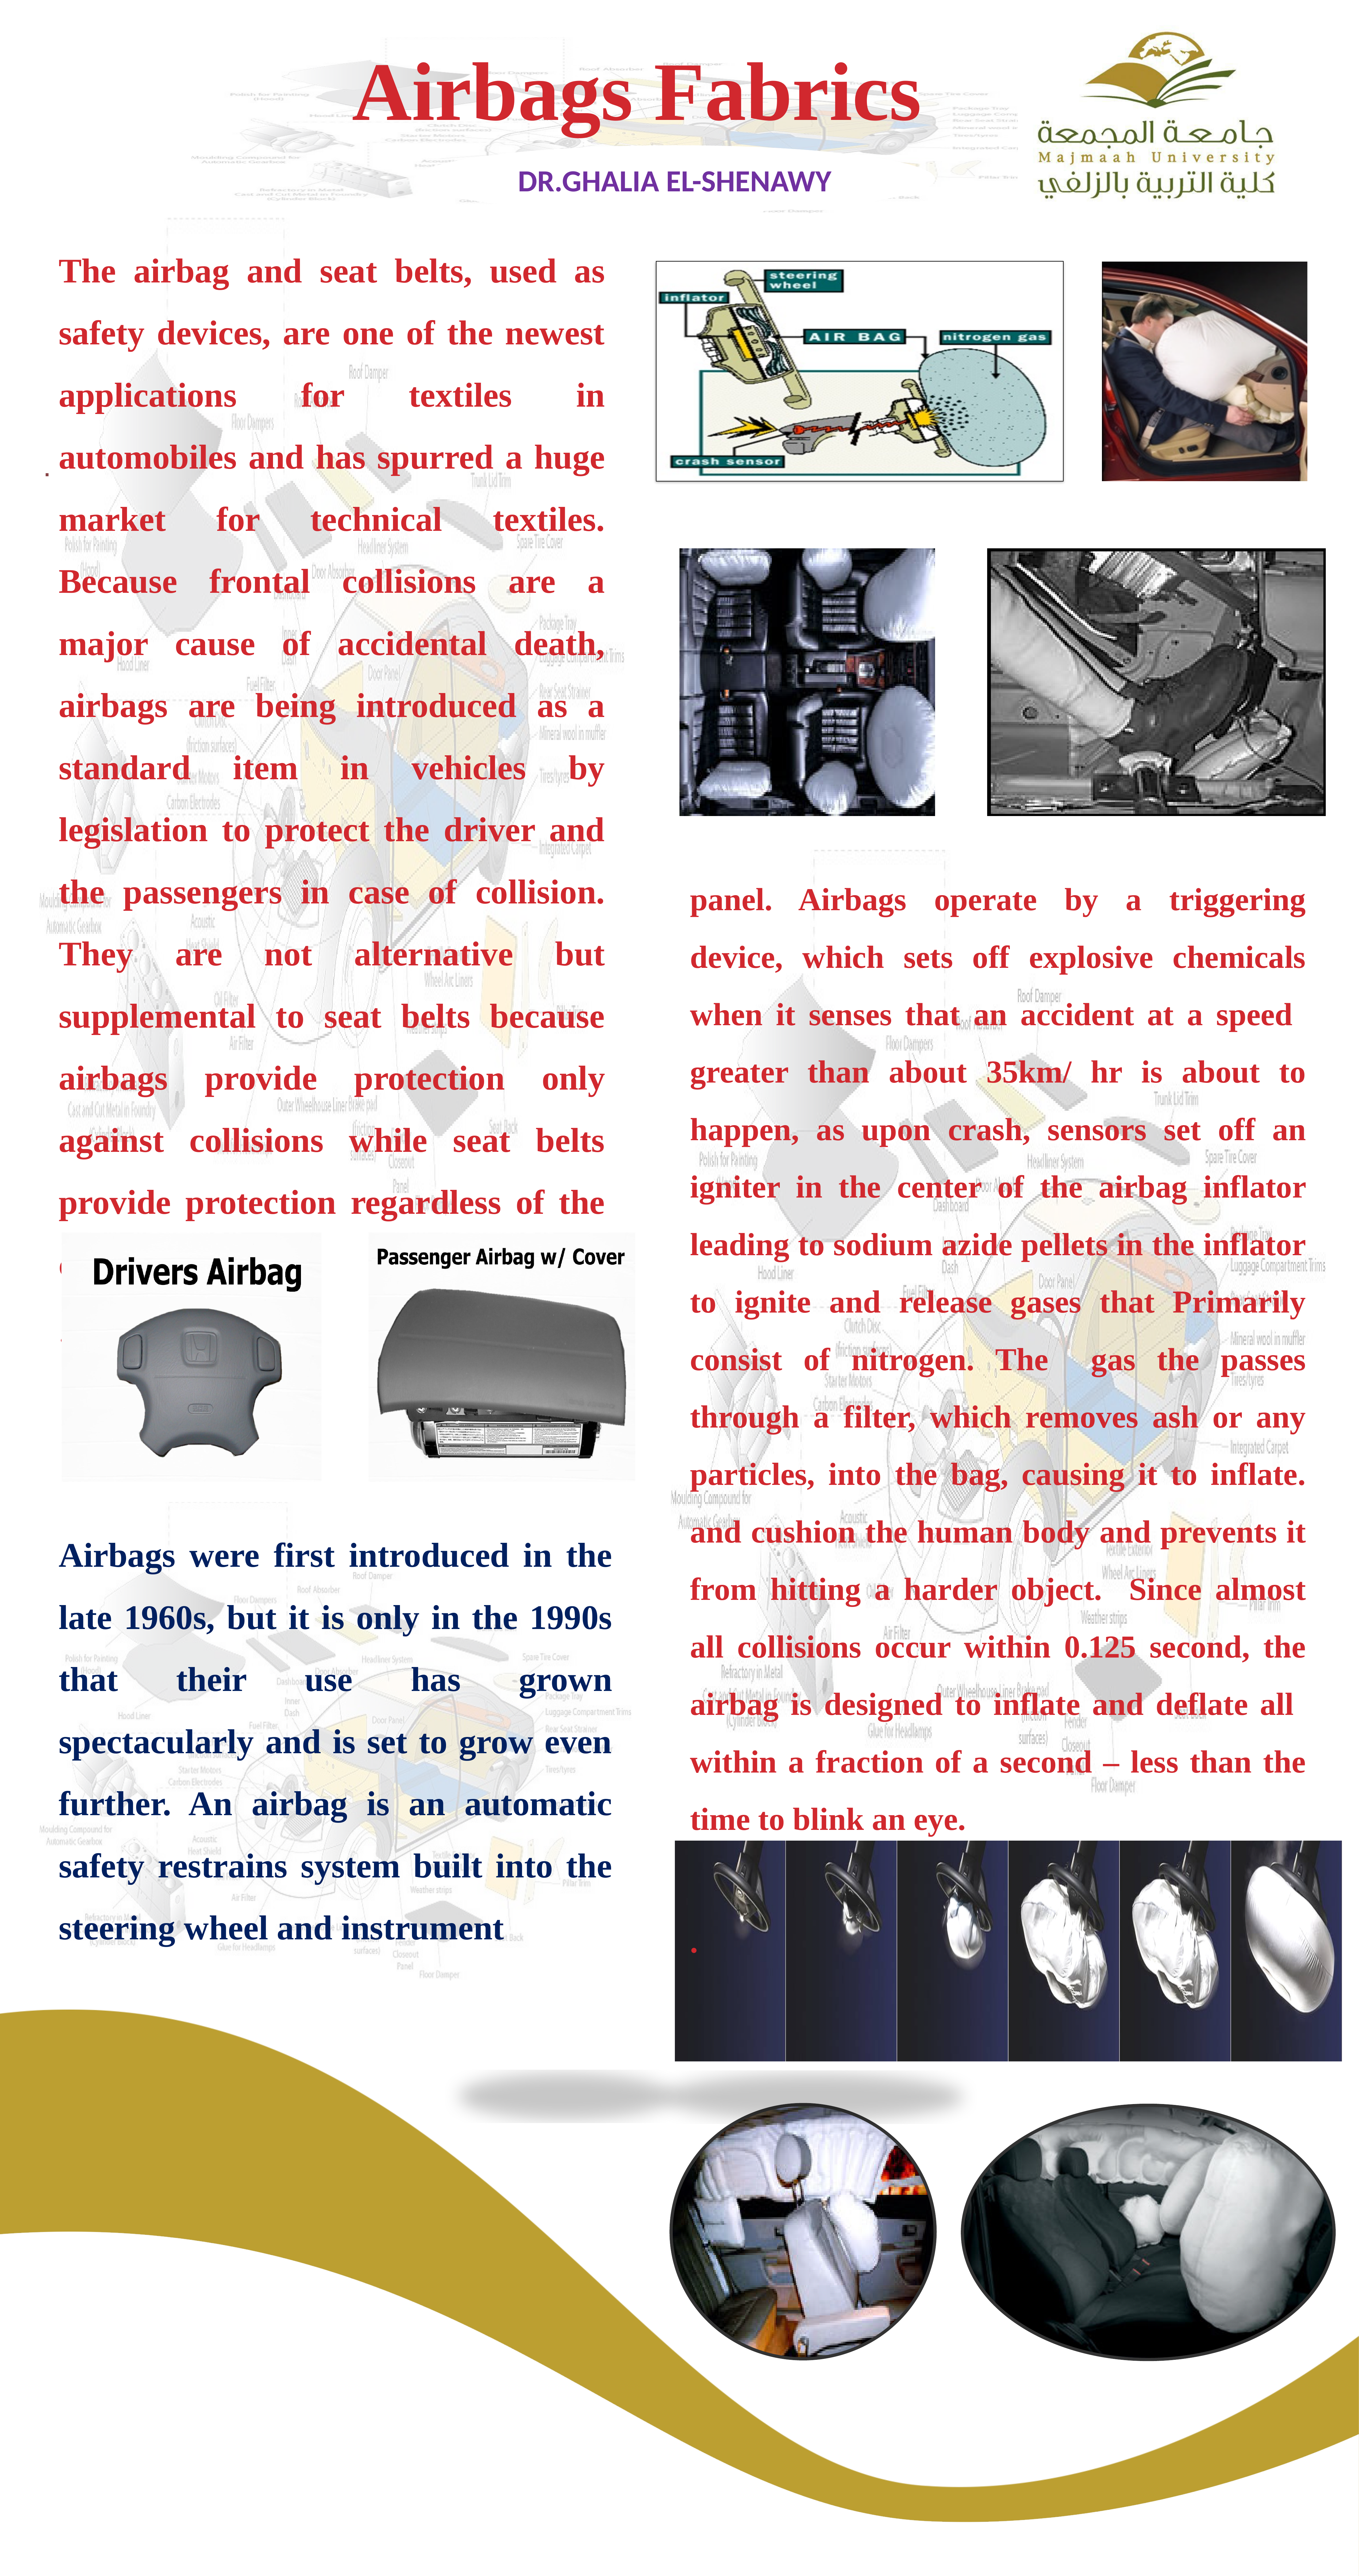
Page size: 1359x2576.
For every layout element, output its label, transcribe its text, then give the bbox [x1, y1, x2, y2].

picture [656, 261, 1063, 481]
picture [368, 1232, 636, 1482]
text_box panel. Airbags operate by a triggering device, which sets off explosive chemicals when it senses that an accident at a speed greater than about 35km/ hr is about to happen, as upon crash, sensors set off an igniter in the center of the airbag inflator leading to sodium azide pellets in the inflator to ignite and release gases that Primarily consist of nitrogen. The gas the passes through a filter, which removes ash or any particles, into the bag, causing it to inflate. and cushion the human body and prevents it from hitting a harder object. Since almost all collisions occur within 0.125 second, the airbag is designed to inflate and deflate all within a fraction of a second – less than the time to blink an eye. . [671, 849, 1326, 1797]
picture [1018, 17, 1295, 213]
picture [987, 548, 1326, 816]
text_box Airbags Fabrics [191, 36, 1017, 214]
picture [679, 548, 935, 816]
list Airbags were first introduced in the late 1960s, but it is only in the 1990s that their use has grown spectacularly and is set to grow even further. An airbag is an automatic safety restrains system built into the steering wheel and instrument [39, 1502, 632, 1981]
text_box DR.GHALIA EL-SHENAWY [414, 144, 936, 214]
picture [1102, 261, 1307, 481]
list The airbag and seat belts, used as safety devices, are one of the newest applications for textiles in automobiles and has spurred a huge market for technical textiles. Because frontal collisions are a major cause of accidental death, airbags are being introduced as a standard item in vehicles by legislation to protect the driver and the passengers in case of collision. They are not alternative but supplemental to seat belts because airbags provide protection only against collisions while seat belts provide protection regardless of the crash direction . [39, 217, 625, 1216]
picture [61, 1232, 322, 1482]
picture [0, 1841, 1359, 2576]
